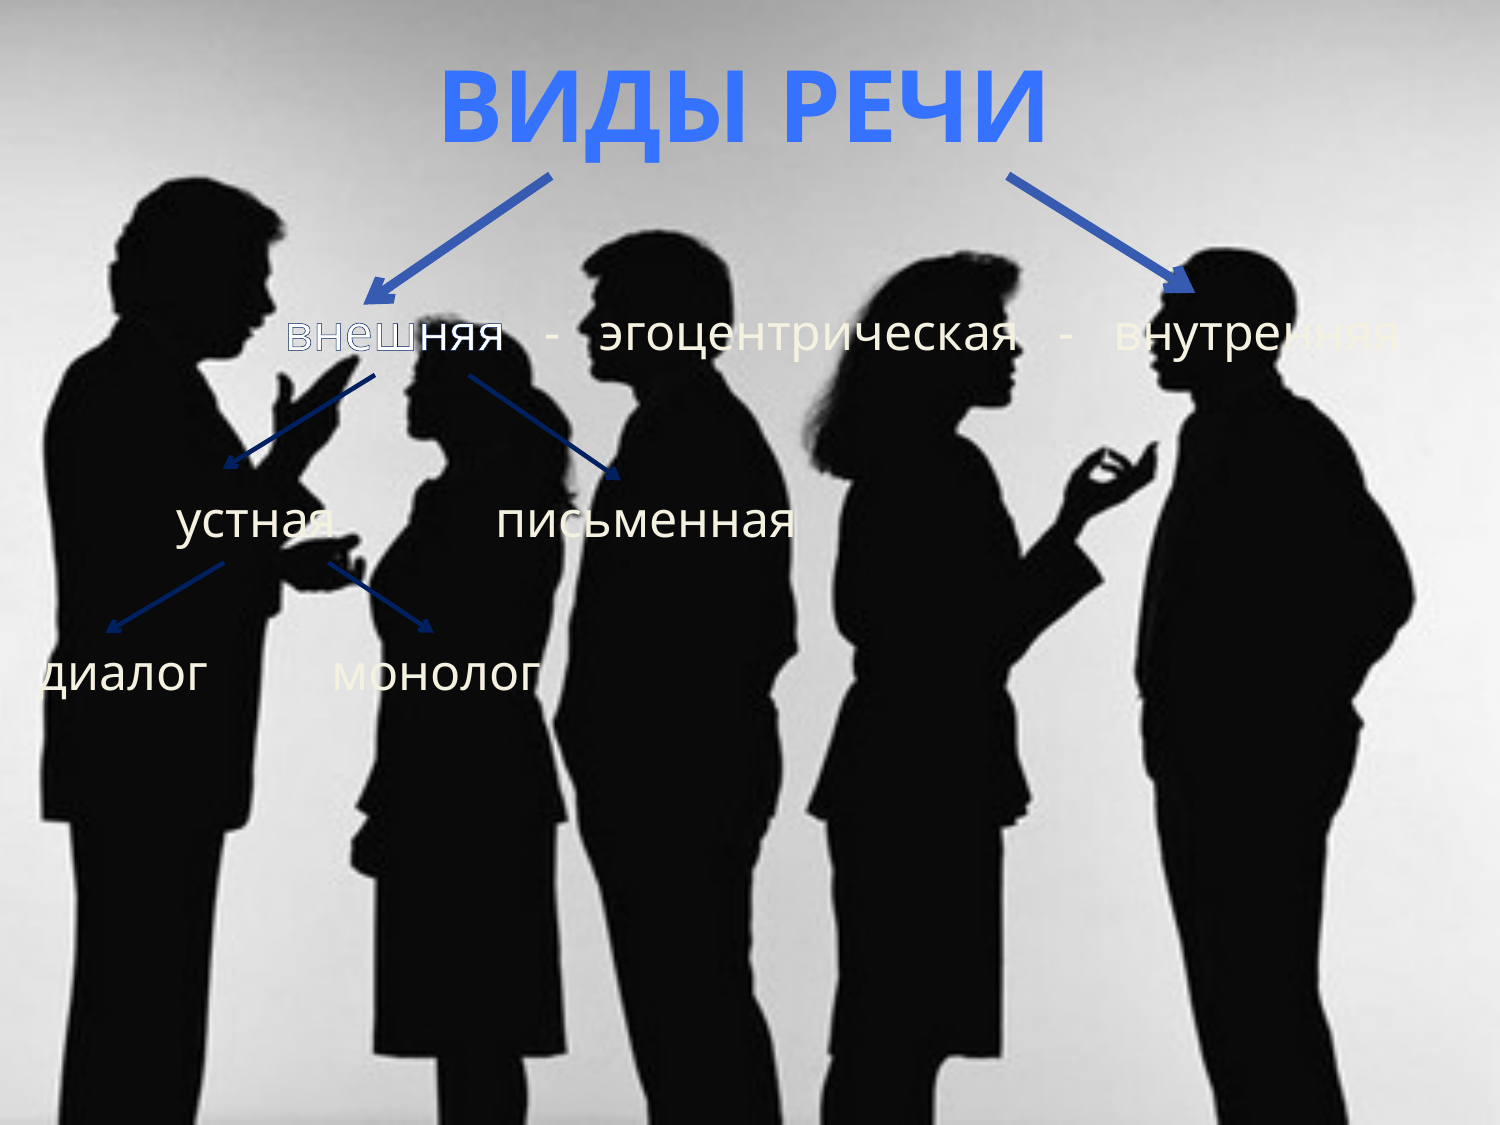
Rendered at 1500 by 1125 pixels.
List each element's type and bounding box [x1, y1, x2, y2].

text_box [363, 175, 552, 305]
text_box [222, 374, 376, 469]
text_box [327, 562, 434, 634]
picture [0, 0, 1500, 1125]
text_box [1007, 175, 1196, 294]
text_box [105, 562, 225, 634]
text_box [468, 374, 622, 481]
